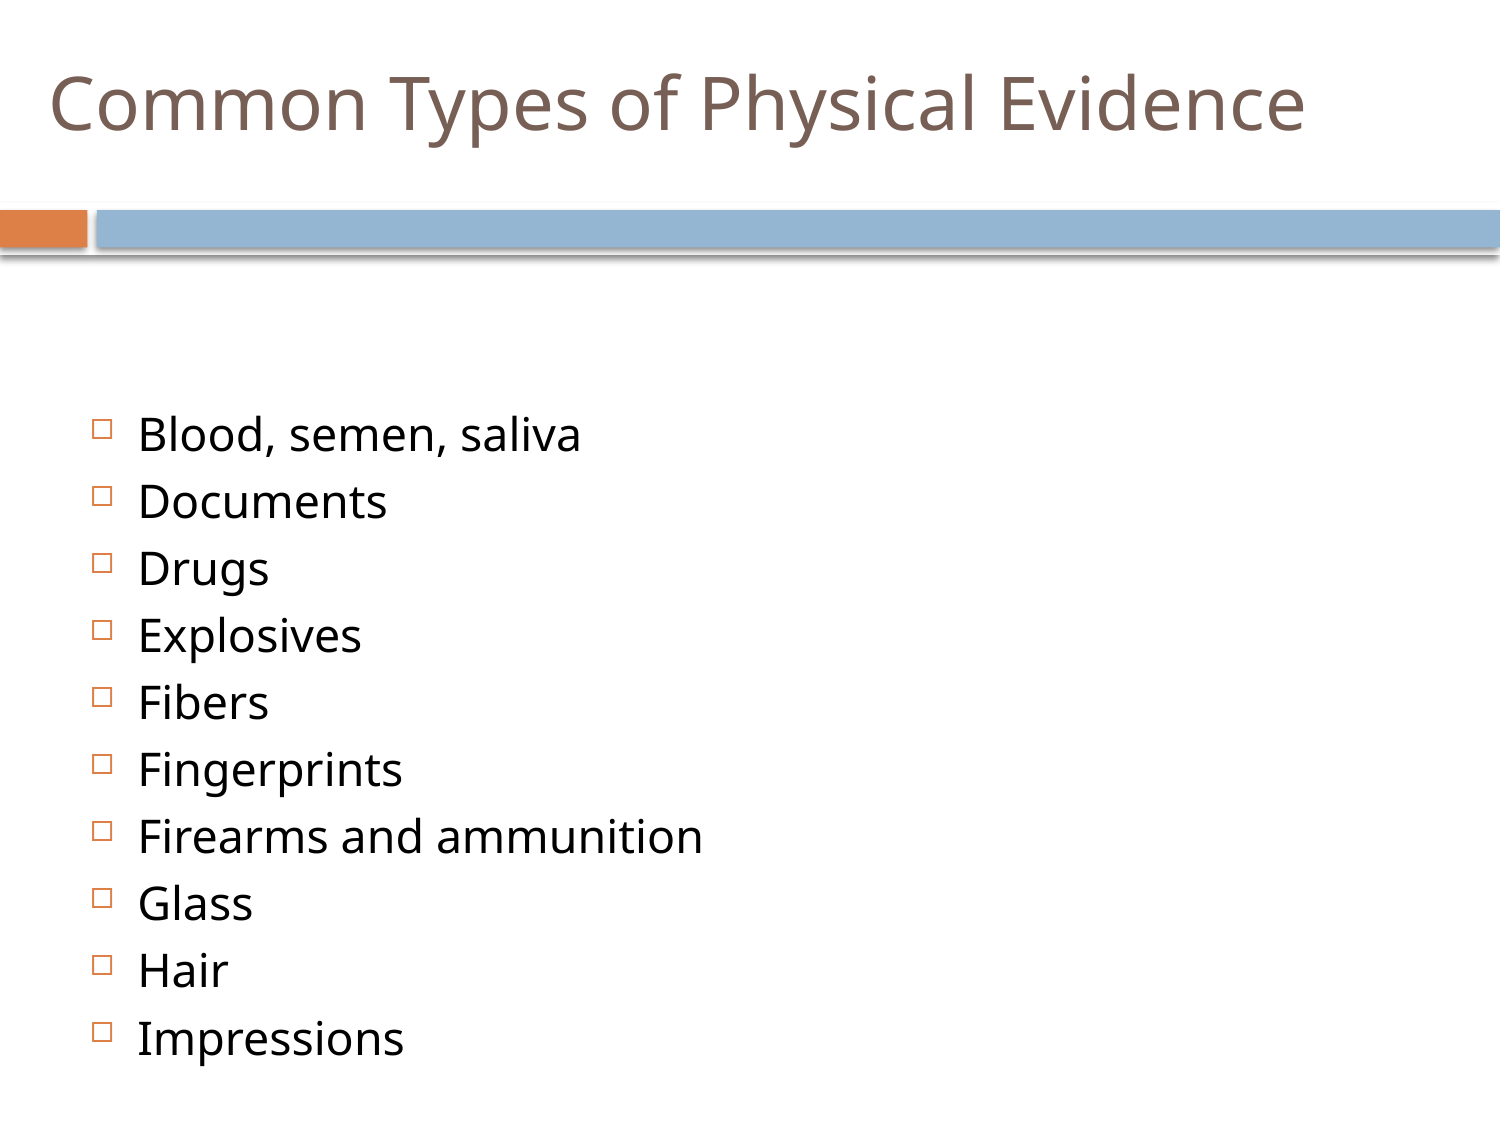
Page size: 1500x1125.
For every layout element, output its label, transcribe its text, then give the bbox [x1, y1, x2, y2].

list Blood, semen, saliva Documents Drugs Explosives Fibers Fingerprints Firearms and ammunition Glass Hair Impressions [75, 397, 1425, 1074]
title Common Types of Physical Evidence [33, 19, 1371, 182]
